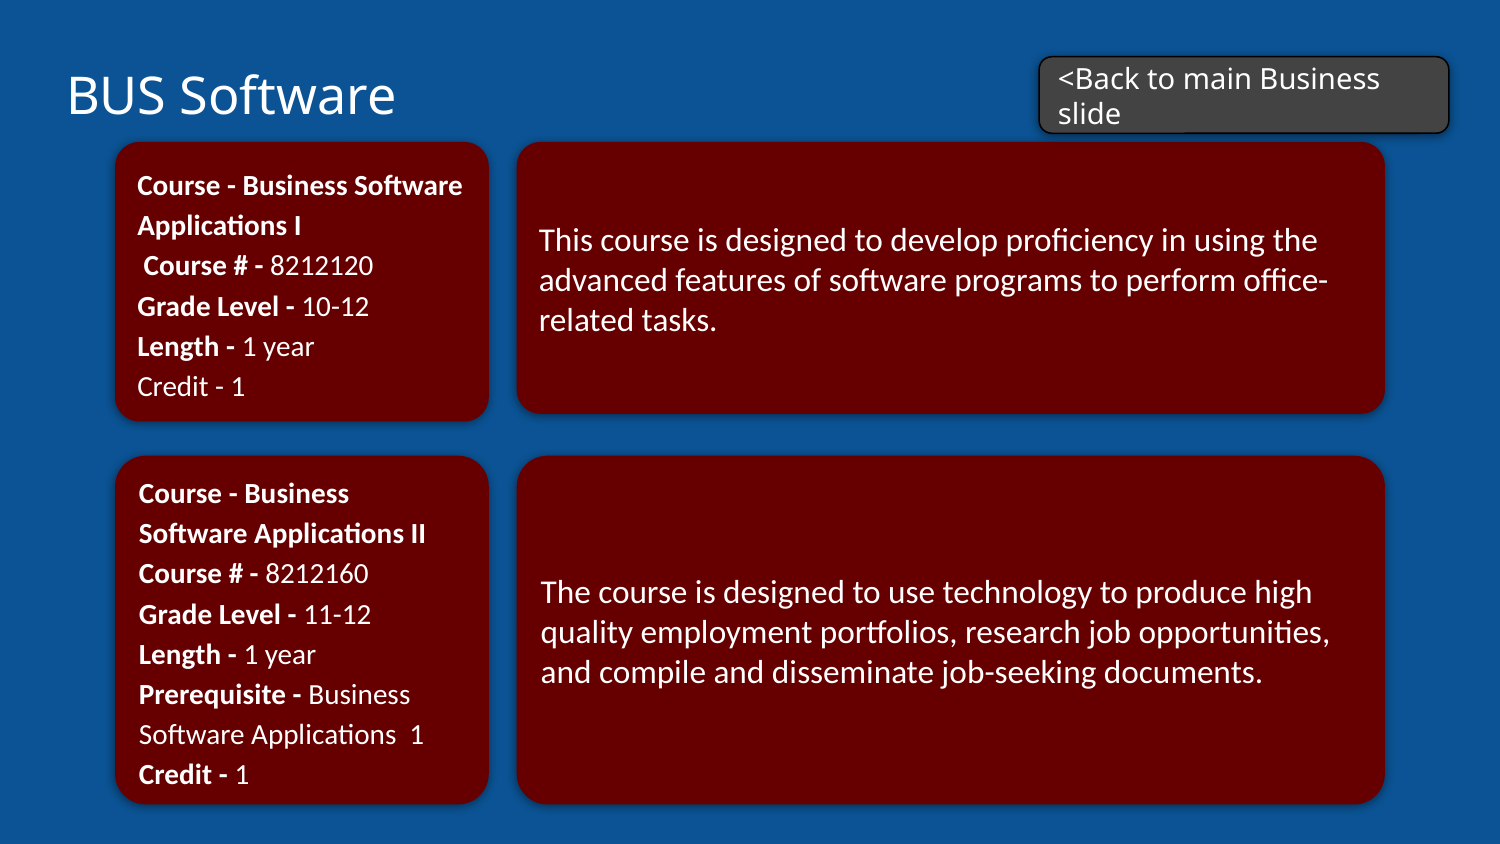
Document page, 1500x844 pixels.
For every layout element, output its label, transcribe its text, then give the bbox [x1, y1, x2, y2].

title Spanish 5 Honors [529, 54, 1449, 142]
text_box Course - Business Software Applications II Course # - 8212160 Grade Level - 11-12 Length - 1 year Prerequisite - Business Software Applications 1 Credit - 1 [115, 455, 489, 805]
text_box This course is designed to develop proficiency in using the advanced features of software programs to perform office-related tasks. [516, 141, 1385, 414]
title BUS Software [51, 48, 1449, 142]
text_box The course is designed to use technology to produce high quality employment portfolios, research job opportunities, and compile and disseminate job-seeking documents. [516, 455, 1385, 805]
text_box <Back to main Business slide [1039, 56, 1449, 134]
text_box Course - Business Software Applications I Course # - 8212120 Grade Level - 10-12 Length - 1 year Credit - 1 [115, 141, 489, 422]
